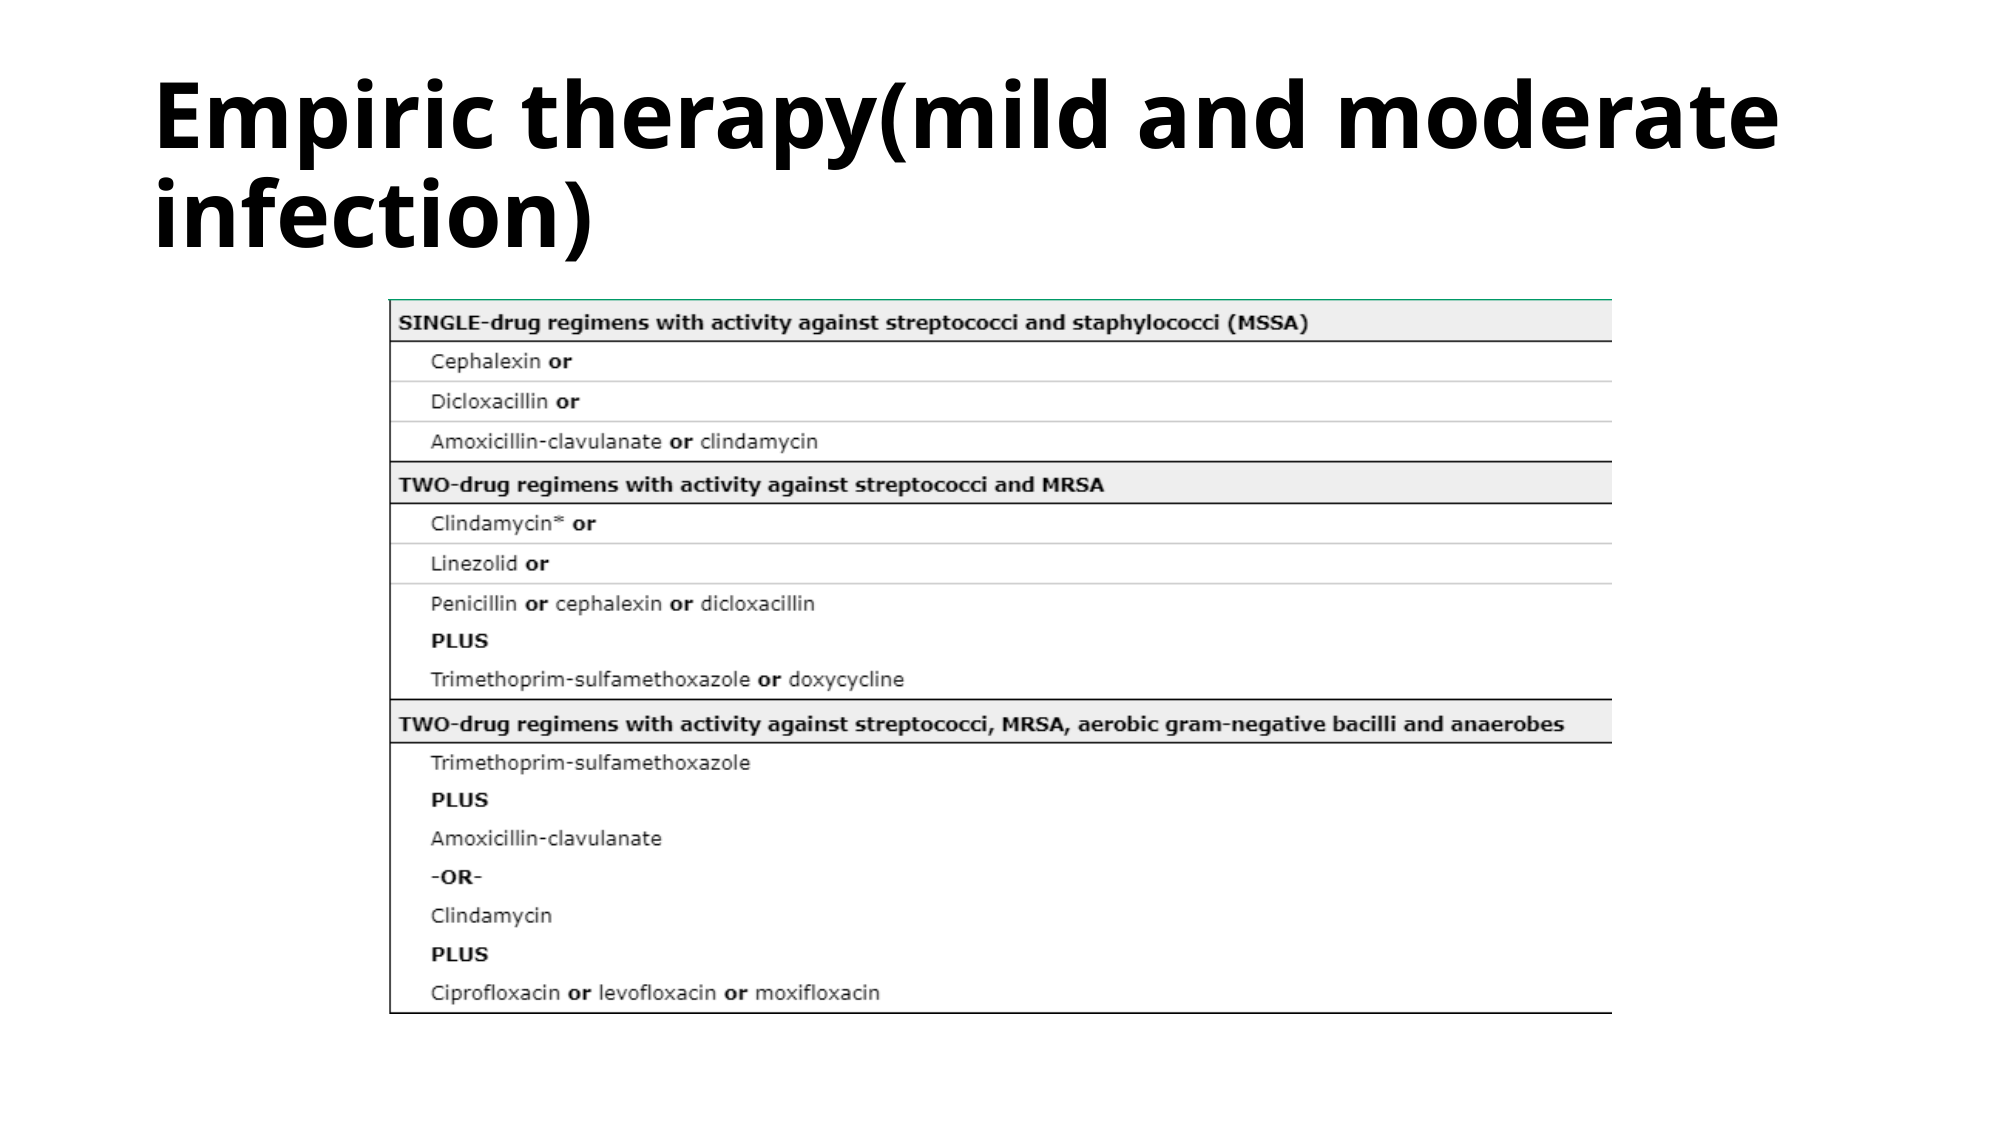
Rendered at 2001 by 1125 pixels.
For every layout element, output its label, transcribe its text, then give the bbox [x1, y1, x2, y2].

title Empiric therapy(mild and moderate infection) [137, 59, 1863, 278]
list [388, 299, 1612, 1014]
